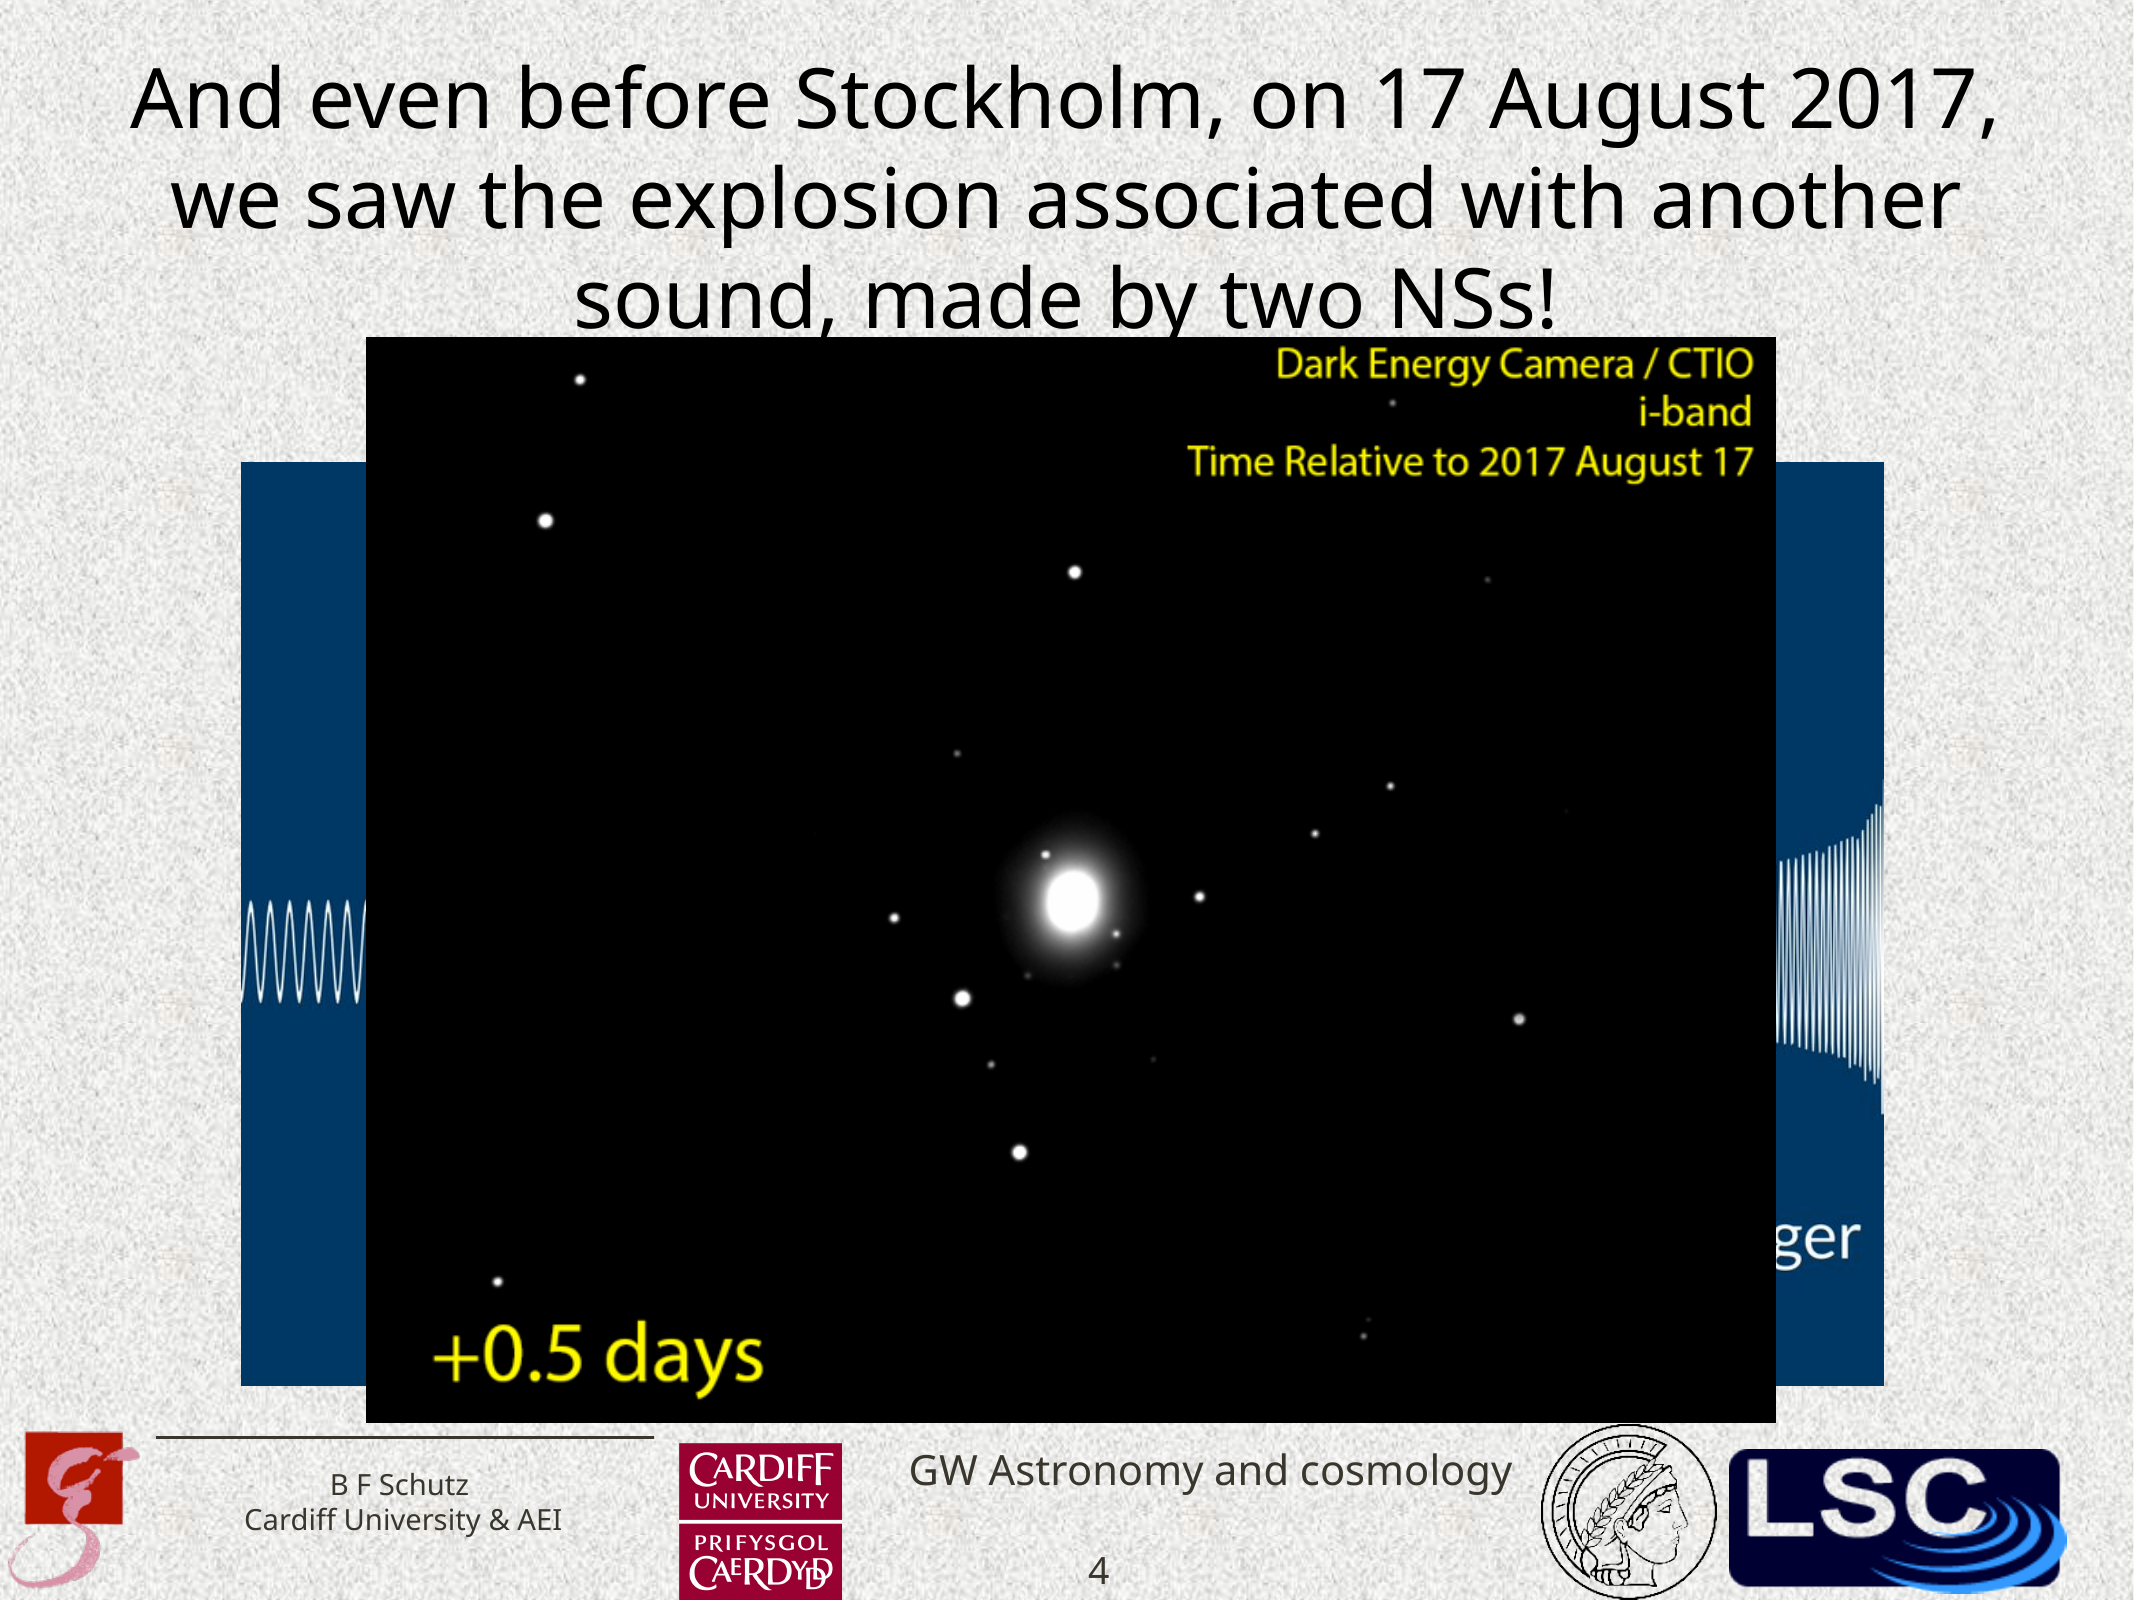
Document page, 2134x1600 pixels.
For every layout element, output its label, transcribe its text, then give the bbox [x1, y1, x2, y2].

picture [0, 0, 2134, 1600]
list And even before Stockholm, on 17 August 2017, we saw the explosion associated with another sound, made by two NSs! [104, 37, 2030, 475]
slide_number 4 [1066, 1546, 1132, 1600]
